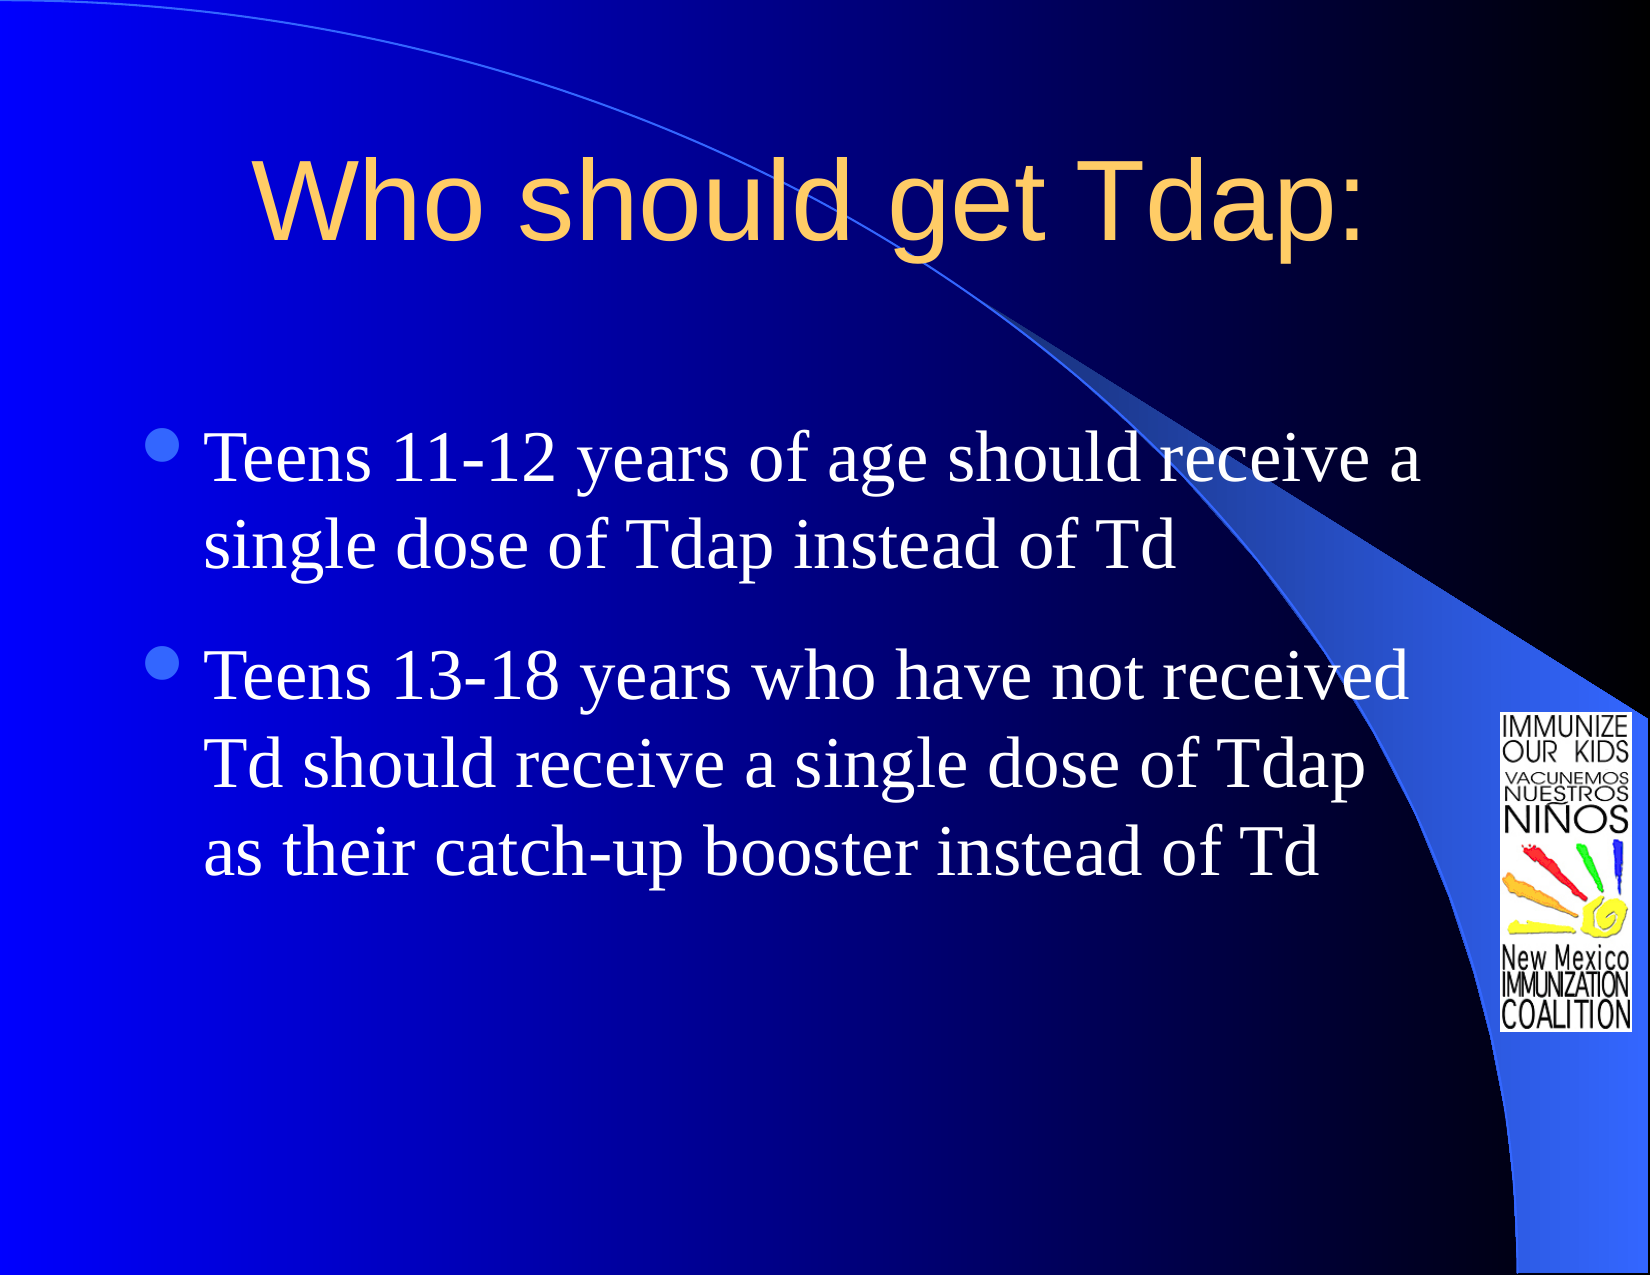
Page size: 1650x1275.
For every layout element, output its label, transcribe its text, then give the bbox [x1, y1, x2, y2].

list [125, 287, 1563, 1050]
text_box Teens 11-12 years of age should receive a single dose of Tdap instead of Td Teens 13-18 years who have not received Td should receive a single dose of Tdap as their catch-up booster instead of Td [123, 399, 1463, 1163]
title Who should get Tdap: [125, 150, 1528, 287]
picture [1563, 712, 1632, 1032]
